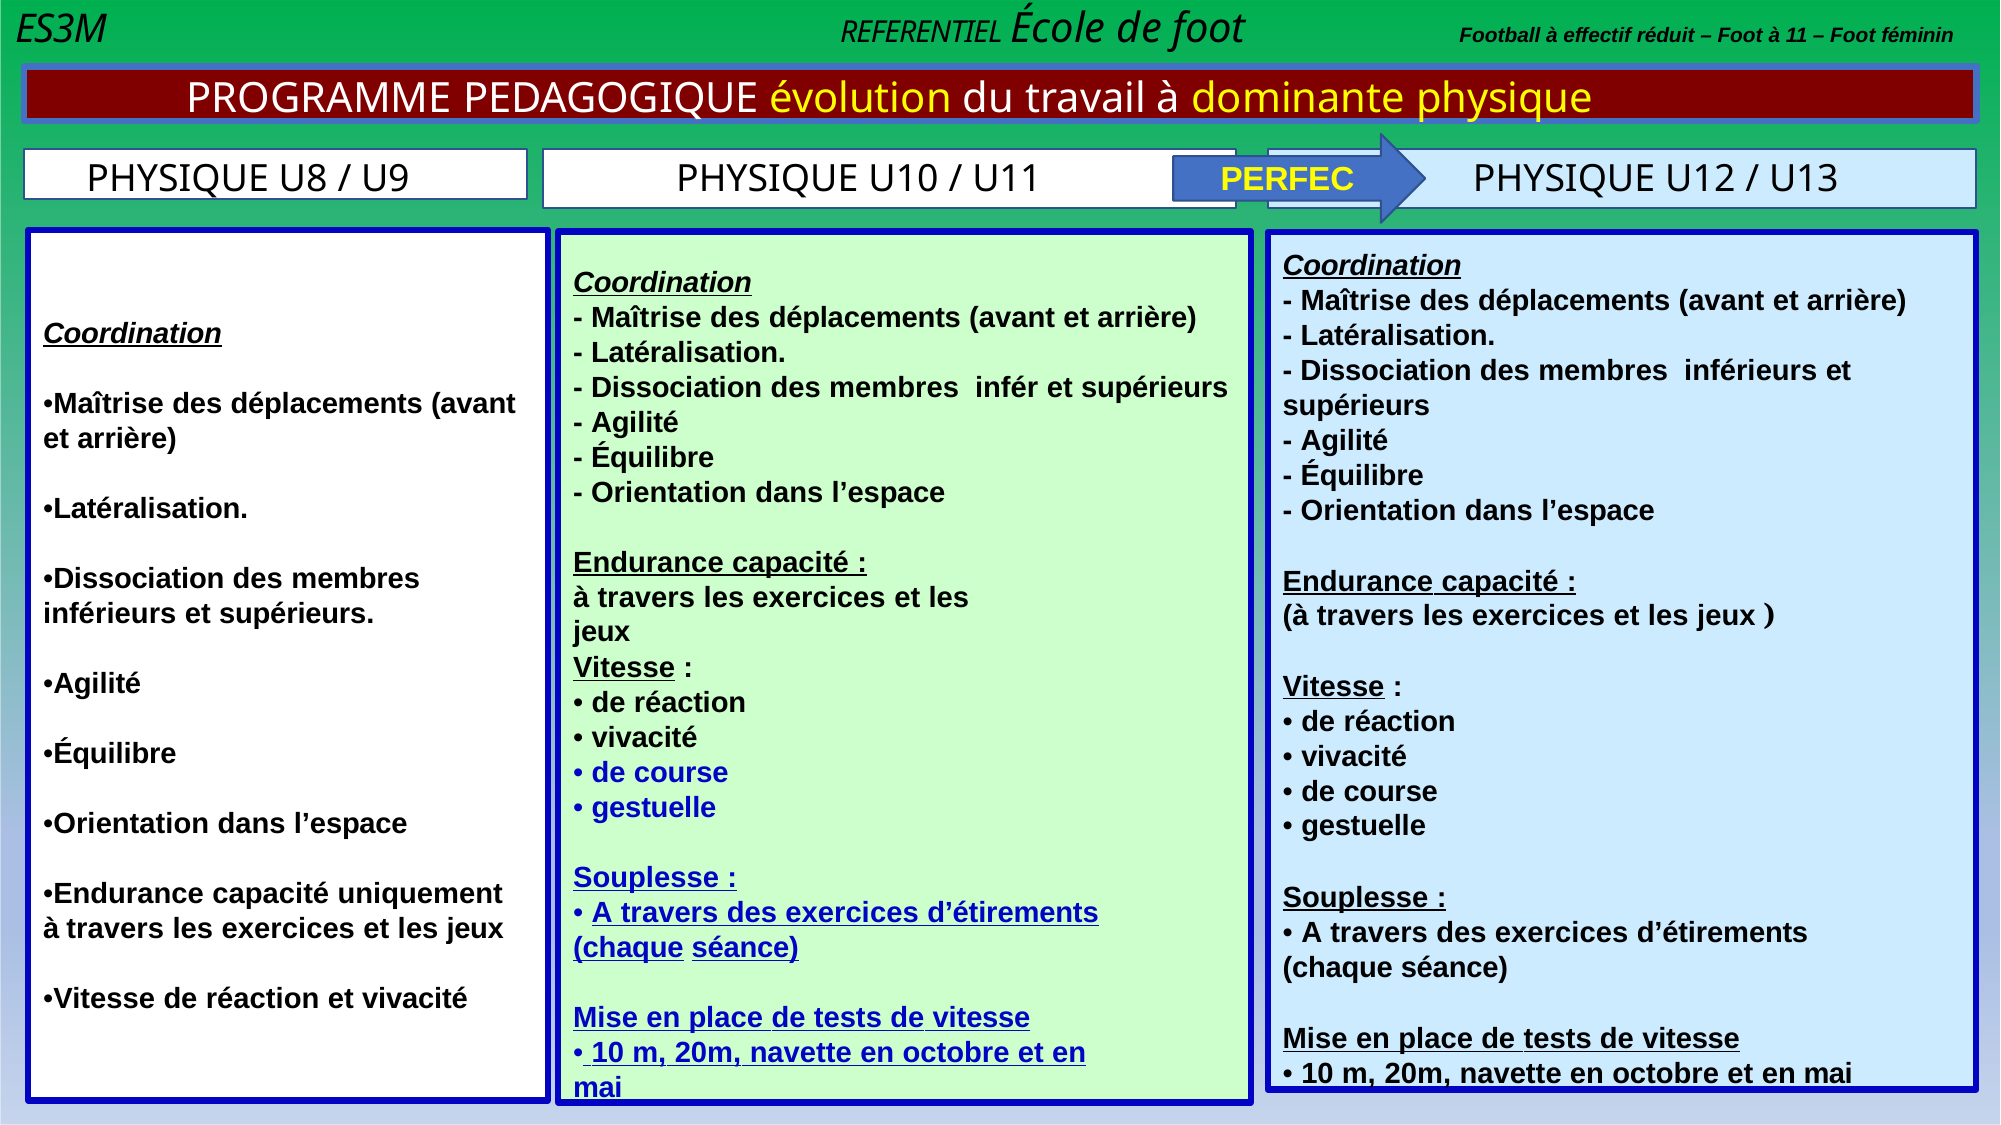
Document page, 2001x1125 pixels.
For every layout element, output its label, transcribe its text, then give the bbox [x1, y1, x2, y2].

text_box ES3M [12, 1, 163, 51]
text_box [542, 147, 1166, 210]
text_box PHYSIQUE U8 / U9 [23, 148, 528, 199]
text_box PROGRAMME PEDAGOGIQUE évolution du travail à dominante physique [24, 66, 837, 122]
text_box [1171, 132, 1427, 224]
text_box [1432, 147, 1978, 210]
text_box PROGRAMME PEDAGOGIQUE évolution du travail à dominante physique [1254, 66, 1977, 122]
picture [0, 0, 2000, 1125]
title REFERENTIEL École de foot [837, 0, 1254, 146]
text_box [554, 228, 1255, 1106]
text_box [24, 226, 552, 1105]
text_box Football à effectif réduit – Foot à 11 – Foot féminin [1457, 20, 1960, 48]
text_box Coordination - Maîtrise des déplacements (avant et arrière) - Latéralisation. - Dissociation des membres inférieurs et supérieurs - Agilité - Équilibre - Orientation dans l’espace Endurance capacité : (à travers les exercices et les jeux ) Vitesse : • de réaction • vivacité • de course • gestuelle Souplesse : • A travers des exercices d’étirements (chaque séance) Mise en place de tests de vitesse • 10 m, 20m, navette en octobre et en mai [1267, 231, 1977, 1090]
